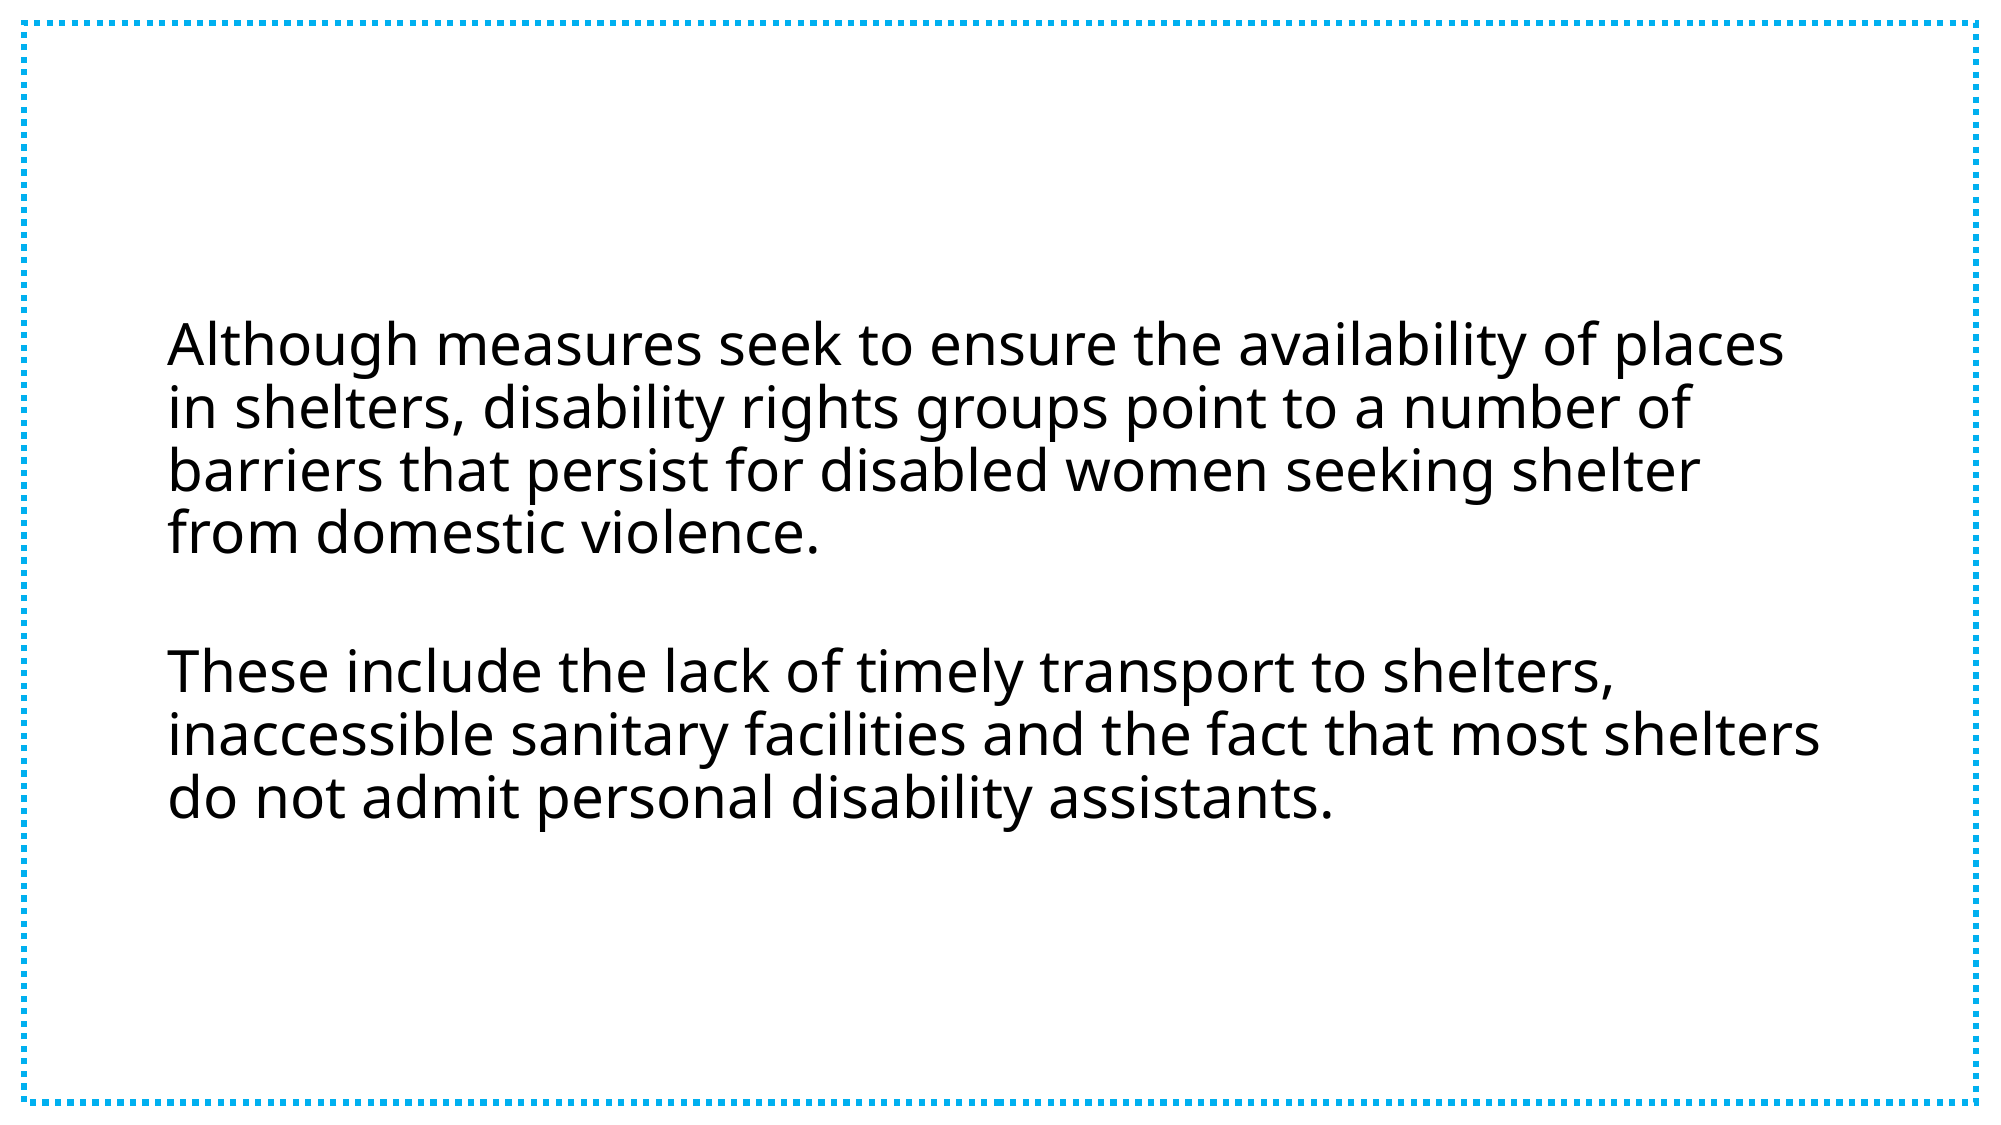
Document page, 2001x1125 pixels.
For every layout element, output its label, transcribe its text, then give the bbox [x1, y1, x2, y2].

list Although measures seek to ensure the availability of places in shelters, disability rights groups point to a number of barriers that persist for disabled women seeking shelter from domestic violence. These include the lack of timely transport to shelters, inaccessible sanitary facilities and the fact that most shelters do not admit personal disability assistants. [152, 307, 1848, 889]
